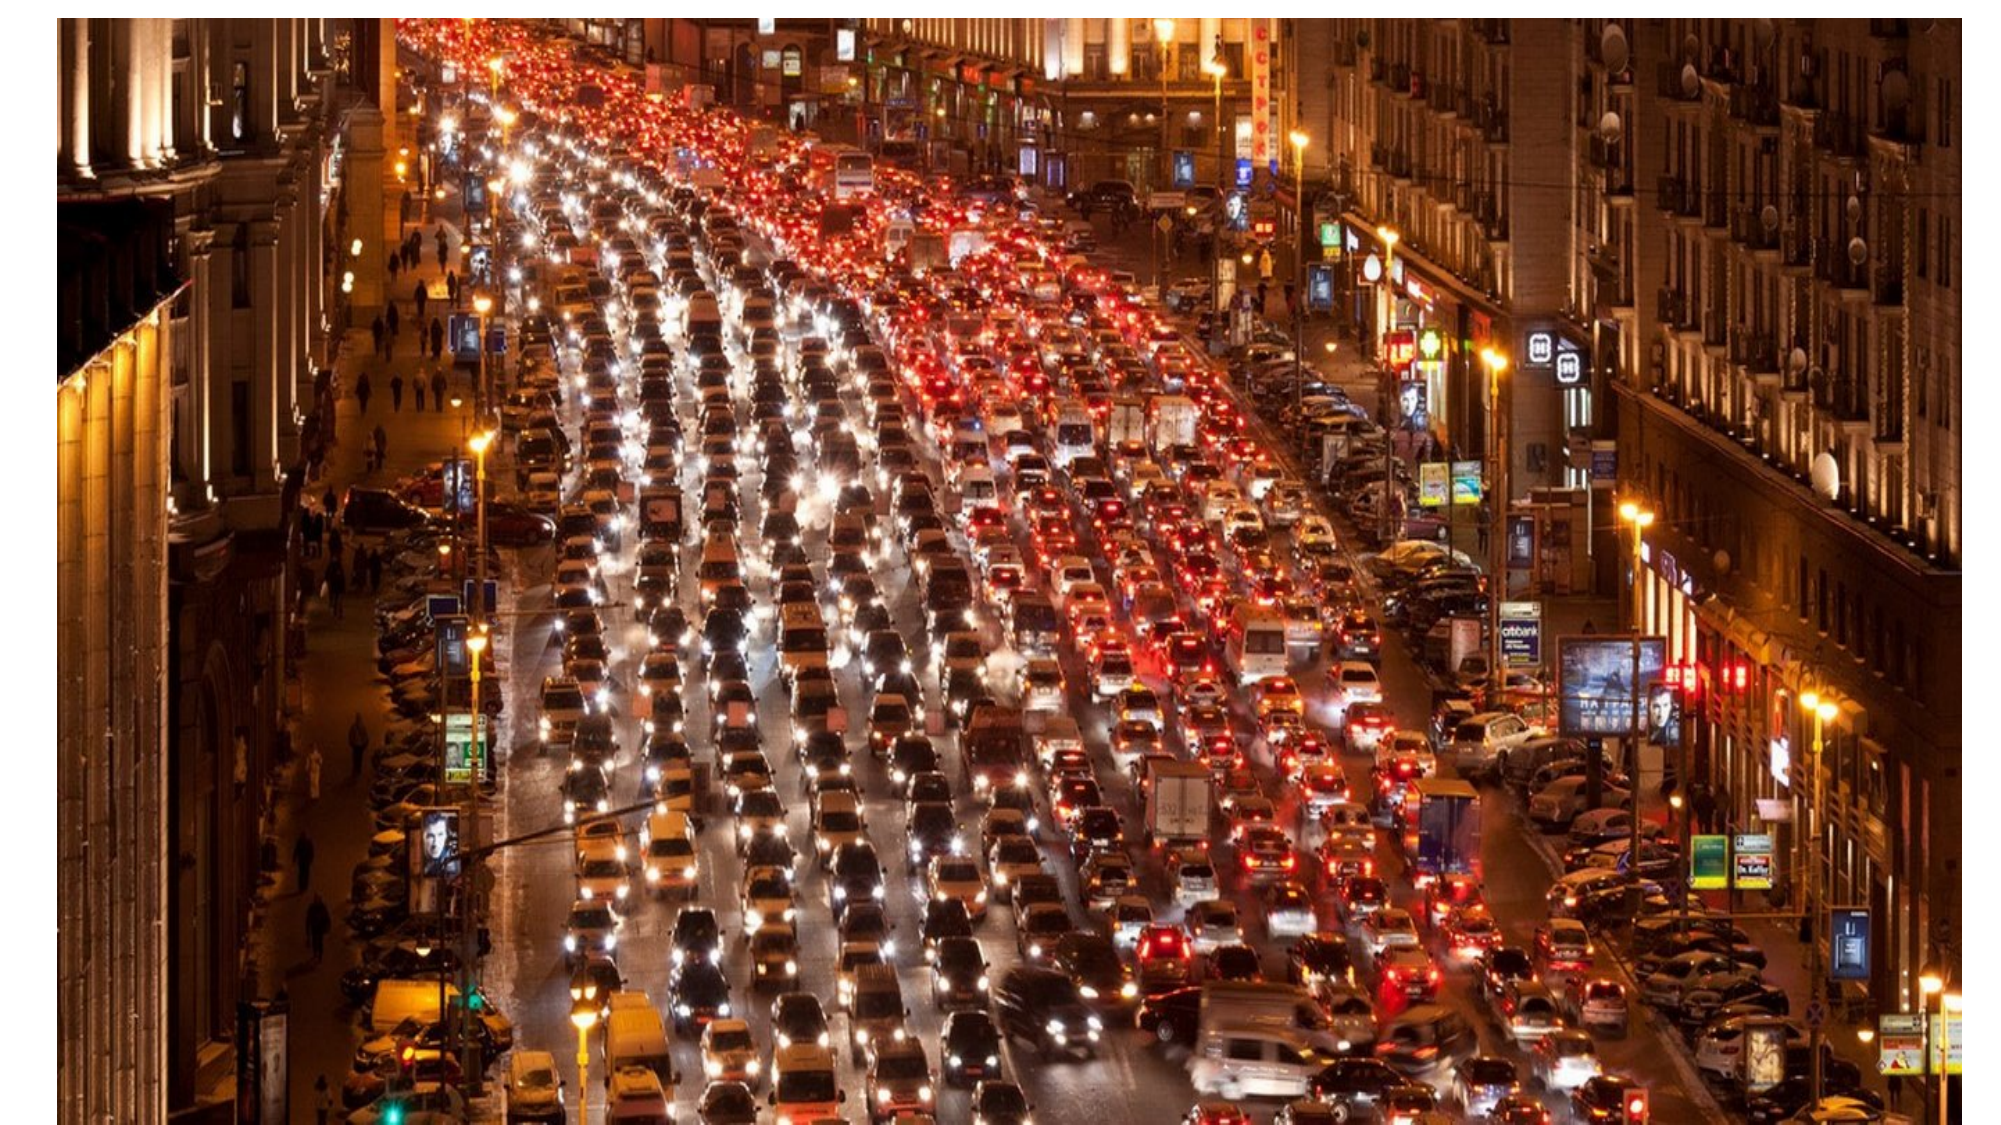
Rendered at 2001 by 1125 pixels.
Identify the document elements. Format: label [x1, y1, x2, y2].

list [57, 18, 1962, 1125]
